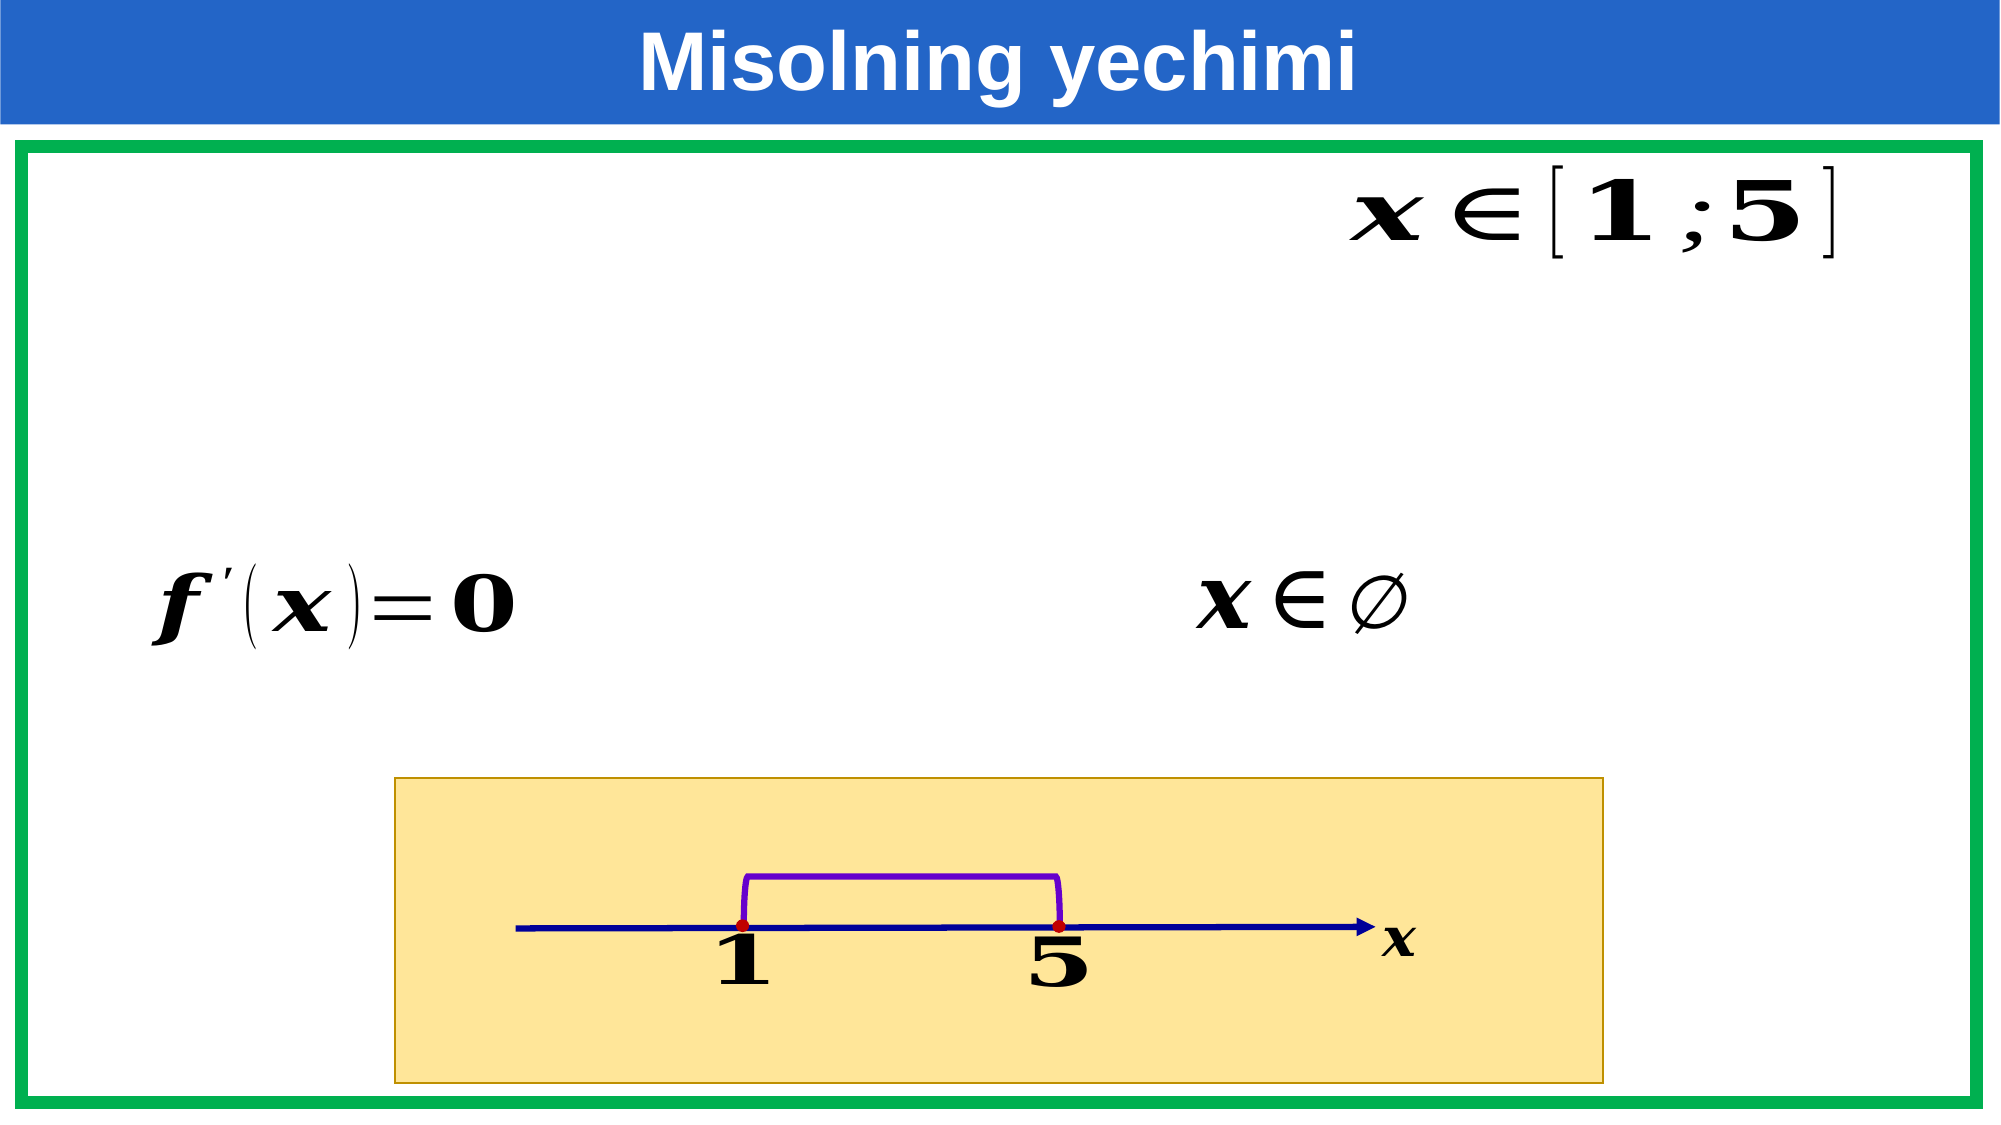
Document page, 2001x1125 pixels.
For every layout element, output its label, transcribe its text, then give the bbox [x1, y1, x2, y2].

text_box [15, 140, 1983, 1109]
text_box [1052, 920, 1066, 926]
text_box [743, 875, 1061, 925]
text_box [736, 929, 749, 933]
text_box [1053, 929, 1065, 933]
text_box [735, 919, 750, 926]
text_box Misolning yechimi [623, 0, 1375, 115]
text_box [394, 777, 1604, 1084]
text_box [0, 0, 2000, 125]
